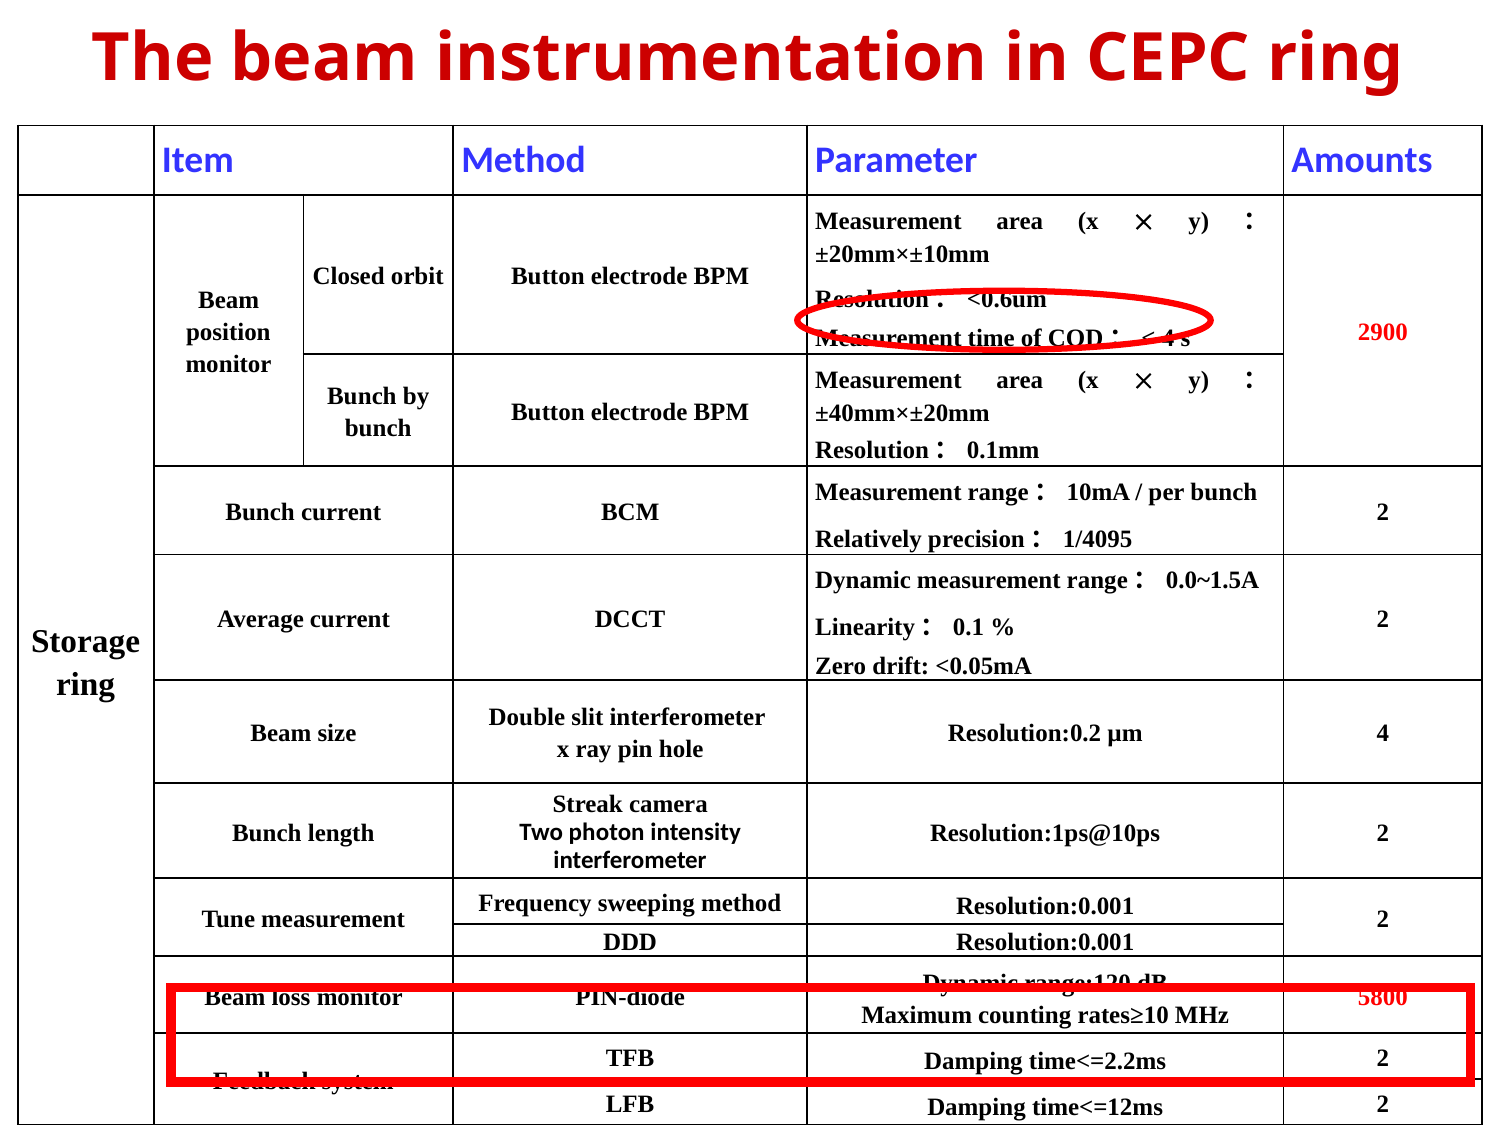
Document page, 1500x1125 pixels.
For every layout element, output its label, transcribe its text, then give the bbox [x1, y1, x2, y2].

table_header Method [454, 126, 806, 194]
table_cell Resolution:0.001 [808, 925, 1283, 955]
table_cell 2 [1284, 555, 1481, 679]
table_cell DCCT [454, 555, 806, 679]
table_cell Button electrode BPM [454, 355, 806, 465]
table_cell Measurement area (x  y)：±40mm×±20mm Resolution：0.1mm [808, 355, 1283, 465]
table_cell 2900 [1284, 196, 1481, 465]
table_cell Dynamic range:120 dB Maximum counting rates≥10 MHz [808, 957, 1283, 987]
table_cell 2 [1284, 1080, 1481, 1124]
table_cell 2 [1284, 879, 1481, 955]
table_cell Feedback system [155, 1034, 452, 1124]
table_cell Bunch current [155, 467, 452, 554]
table_cell Storage ring [19, 196, 153, 1124]
table_cell Bunch length [155, 784, 452, 877]
table_cell Resolution:0.2 µm [808, 681, 1283, 782]
table_cell 5800 [1284, 957, 1481, 1032]
table_cell 4 [1284, 681, 1481, 782]
table_cell Resolution:0.001 [808, 879, 1283, 923]
table_cell Average current [155, 555, 452, 679]
table_cell Damping time<=12ms [808, 1083, 1283, 1124]
text_box The beam instrumentation in CEPC ring [76, 0, 1427, 124]
table_cell 2 [1284, 467, 1481, 554]
table_cell Button electrode BPM [454, 196, 806, 353]
table_cell 2 [1471, 1034, 1481, 1078]
table_header Parameter [808, 126, 1283, 194]
table_cell Tune measurement [155, 879, 452, 955]
table_cell Dynamic measurement range：0.0~1.5A Linearity：0.1 % Zero drift: <0.05mA [808, 555, 1283, 679]
text_box [170, 987, 1471, 1083]
table_cell Bunch by bunch [304, 355, 452, 465]
table_cell Beam position monitor [155, 196, 303, 465]
table_header [19, 126, 153, 194]
table_header Amounts [1284, 126, 1481, 194]
table_cell Beam size [155, 681, 452, 782]
table_cell Closed orbit [304, 196, 452, 353]
table_cell Frequency sweeping method [454, 879, 806, 923]
table_cell PIN-diode [454, 957, 806, 987]
table_cell Double slit interferometer x ray pin hole [454, 681, 806, 782]
table_cell LFB [454, 1083, 806, 1124]
table_cell 2 [1284, 784, 1481, 877]
table_cell Resolution:1ps@10ps [808, 784, 1283, 877]
table_cell DDD [454, 925, 806, 955]
table_cell Measurement area (x  y)：±20mm×±10mm Resolution：<0.6um Measurement time of COD：< 4 s [808, 196, 1283, 353]
text_box [796, 289, 1212, 351]
table_cell Measurement range：10mA / per bunch Relatively precision：1/4095 [808, 467, 1283, 554]
table_cell Streak camera Two photon intensity interferometer [454, 784, 806, 877]
table_header Item [155, 126, 452, 194]
table_cell BCM [454, 467, 806, 554]
table_cell Beam loss monitor [155, 957, 452, 1032]
